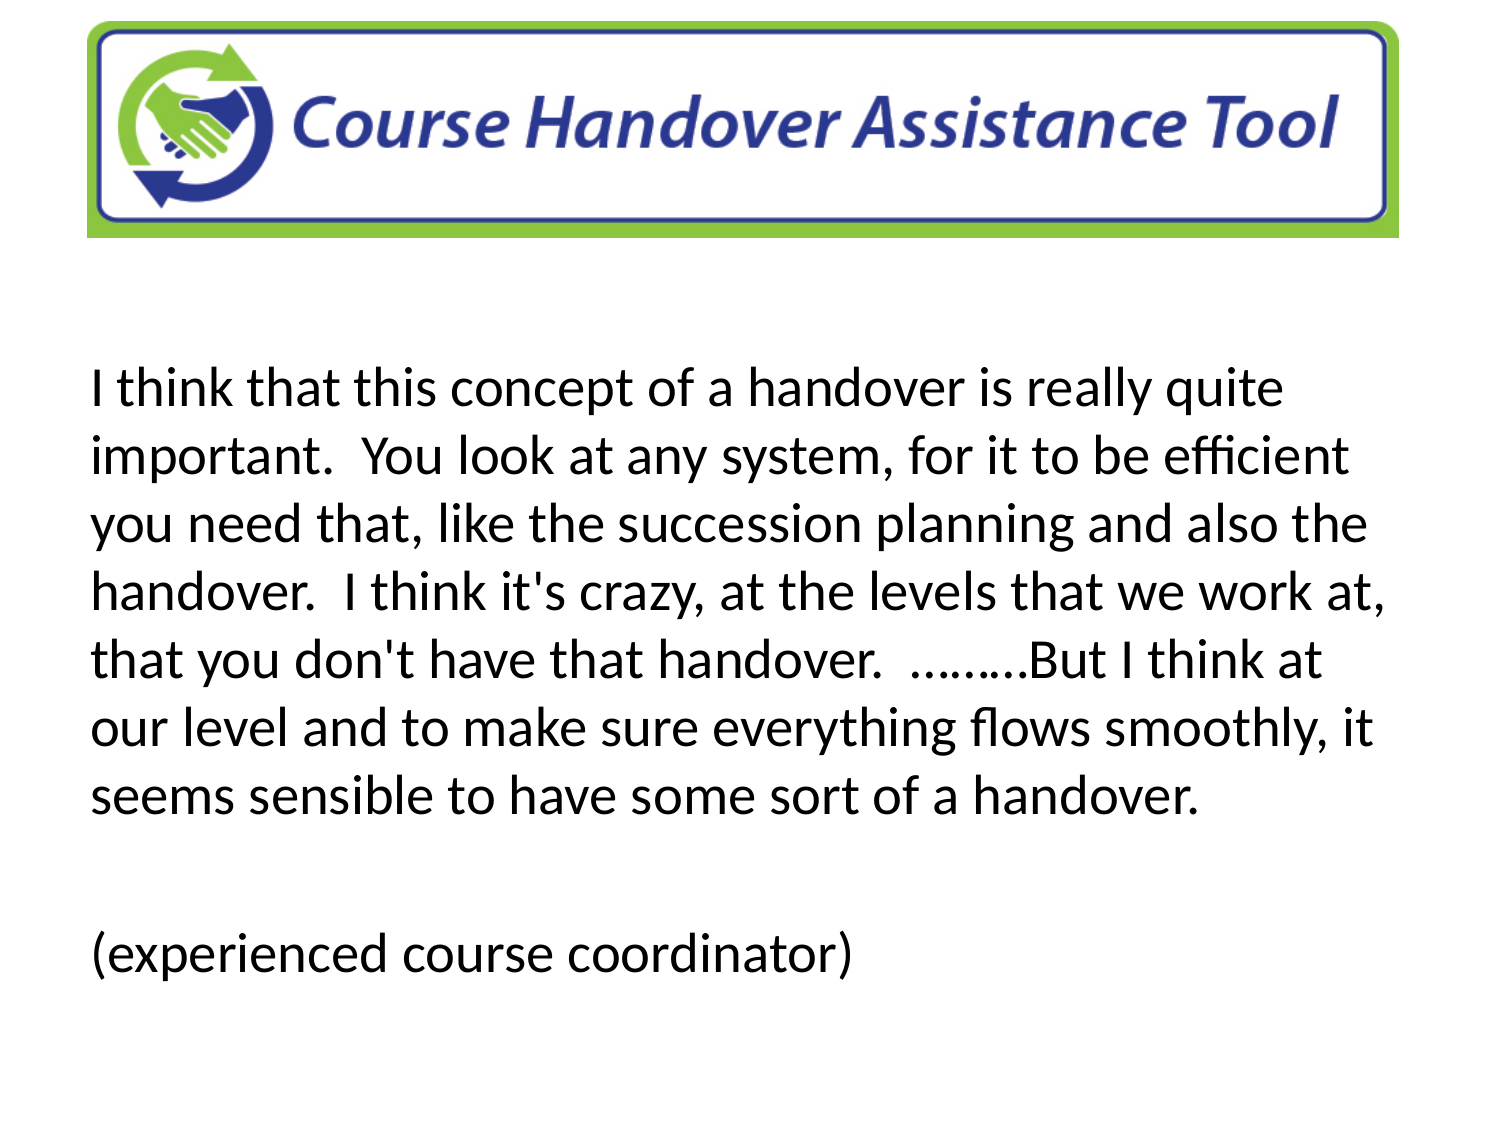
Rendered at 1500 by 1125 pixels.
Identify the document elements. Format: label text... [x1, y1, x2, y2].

picture [87, 20, 1399, 238]
list I think that this concept of a handover is really quite important. You look at any system, for it to be efficient you need that, like the succession planning and also the handover. I think it's crazy, at the levels that we work at, that you don't have that handover. ………But I think at our level and to make sure everything flows smoothly, it seems sensible to have some sort of a handover. (experienced course coordinator) [75, 262, 1425, 1005]
